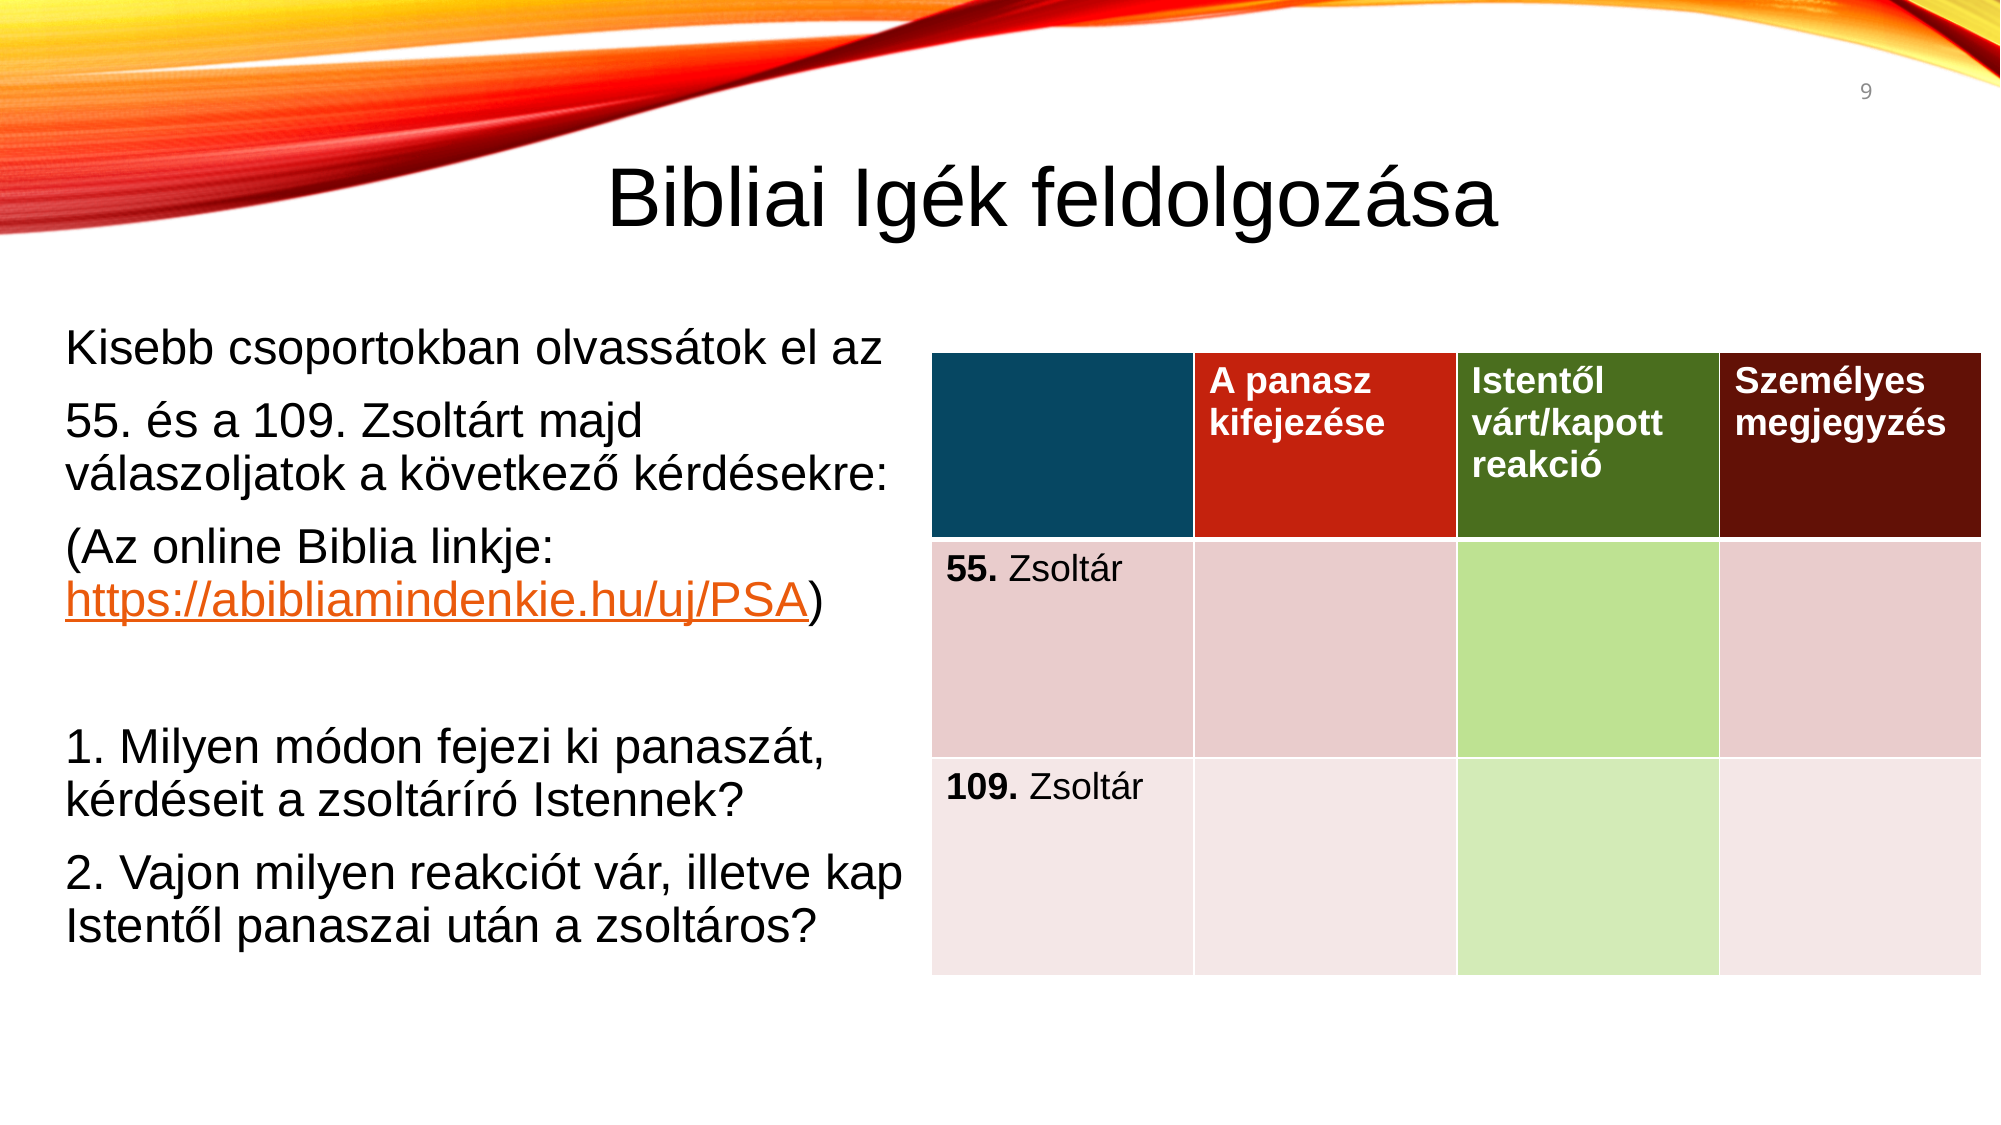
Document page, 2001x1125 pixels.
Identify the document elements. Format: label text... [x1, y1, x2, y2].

table_cell [1458, 542, 1719, 757]
table_cell [1458, 759, 1719, 975]
table_cell [1195, 759, 1456, 975]
table_cell [1720, 542, 1981, 757]
table_cell [1195, 542, 1456, 757]
table_cell [1720, 759, 1981, 975]
table_header Személyes megjegyzés [1720, 353, 1981, 537]
table_cell 55. Zsoltár [932, 542, 1193, 757]
title Bibliai Igék feldolgozása [462, 138, 1538, 261]
table_header A panasz kifejezése [1195, 353, 1456, 537]
table_cell 109. Zsoltár [932, 759, 1193, 975]
table_header [932, 353, 1193, 537]
slide_number 9 [1437, 62, 1888, 123]
list Kisebb csoportokban olvassátok el az 55. és a 109. Zsoltárt majd válaszoljatok a következő kérdésekre: (Az online Biblia linkje: https://abibliamindenkie.hu/uj/PSA) 1. Milyen módon fejezi ki panaszát, kérdéseit a zsoltáríró Istennek? 2. Vajon milyen reakciót vár, illetve kap Istentől panaszai után a zsoltáros? [50, 314, 932, 1014]
table_header Istentől várt/kapott reakció [1458, 353, 1719, 537]
picture [0, 0, 2000, 237]
